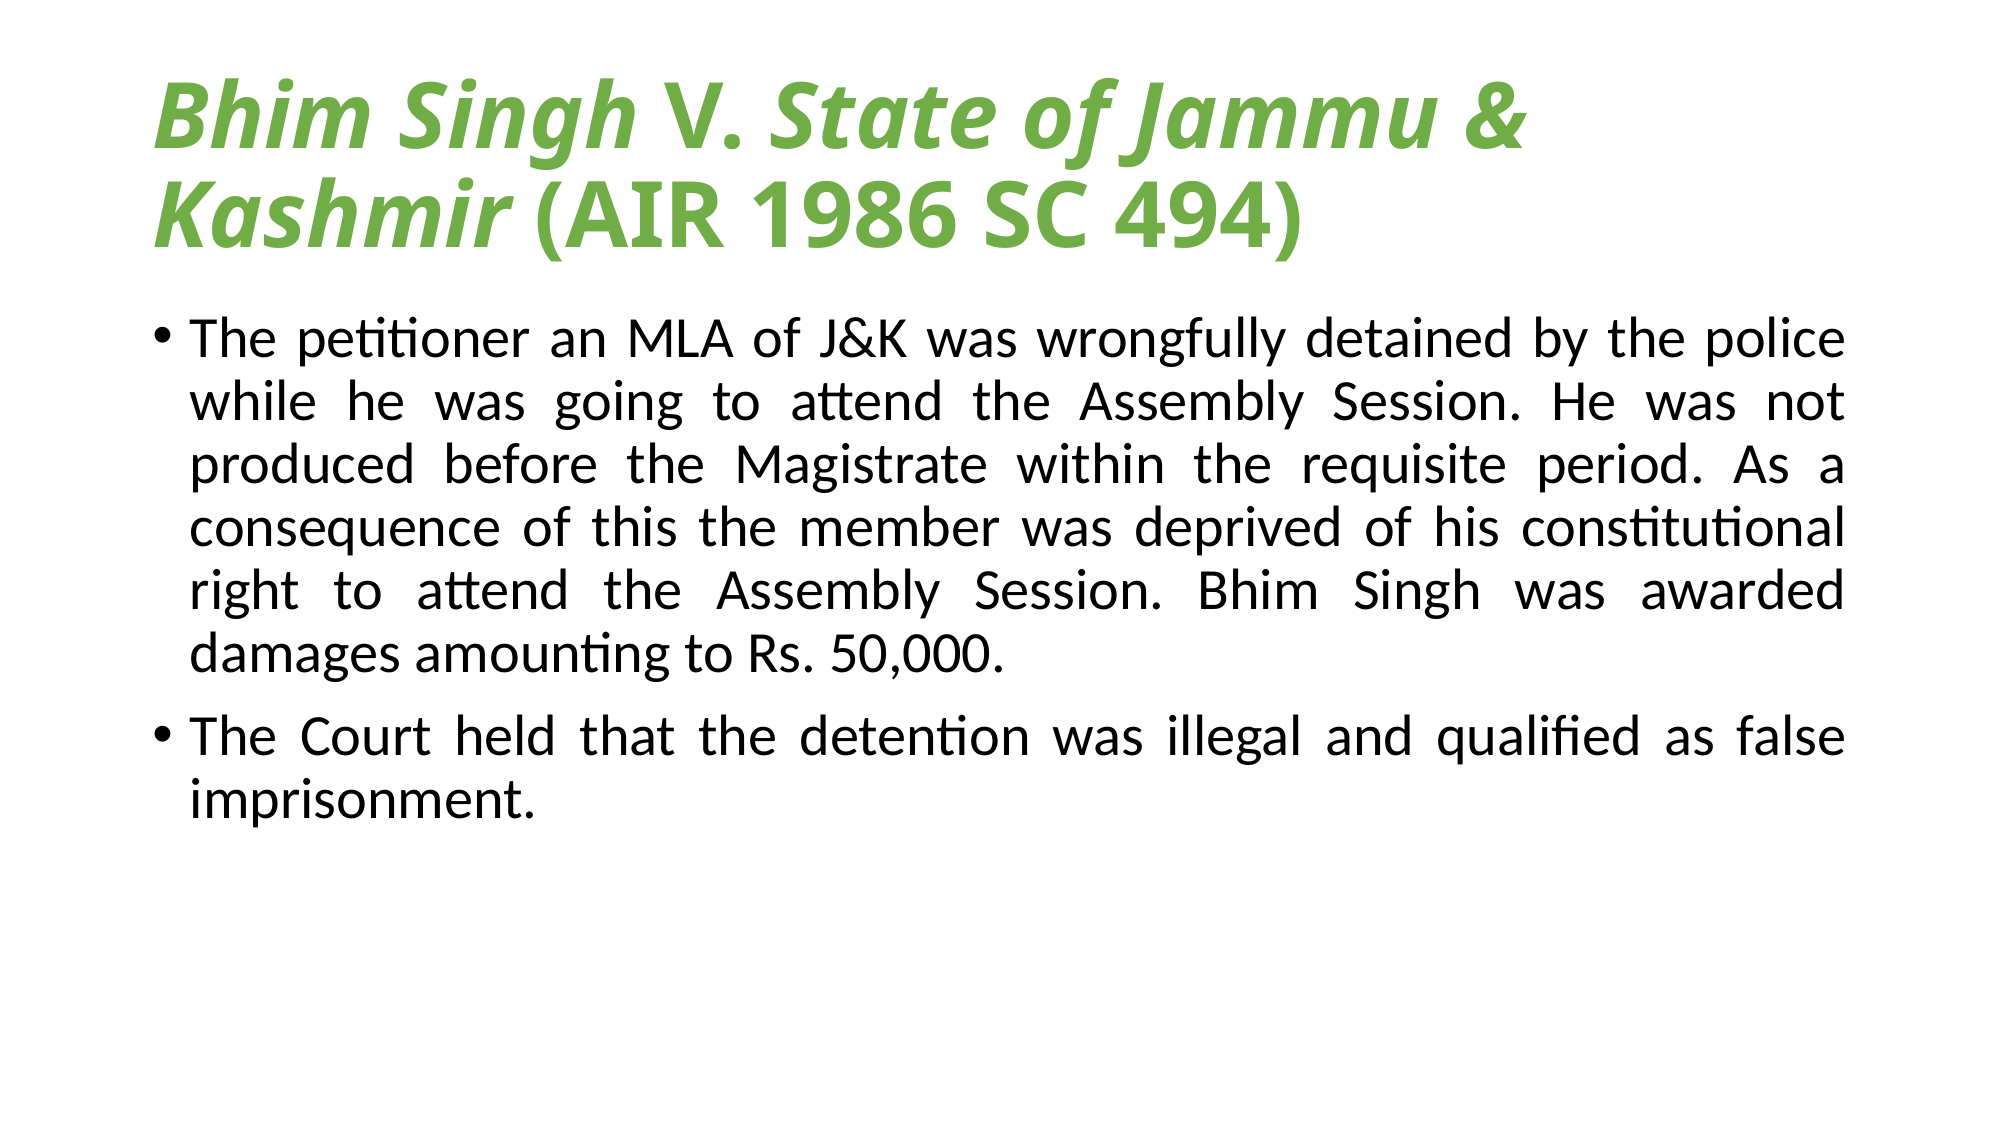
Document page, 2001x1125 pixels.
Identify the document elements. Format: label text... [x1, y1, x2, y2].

title Bhim Singh V. State of Jammu & Kashmir (AIR 1986 SC 494) [137, 59, 1863, 278]
list The petitioner an MLA of J&K was wrongfully detained by the police while he was going to attend the Assembly Session. He was not produced before the Magistrate within the requisite period. As a consequence of this the member was deprived of his constitutional right to attend the Assembly Session. Bhim Singh was awarded damages amounting to Rs. 50,000. The Court held that the detention was illegal and qualified as false imprisonment. [137, 299, 1863, 1014]
